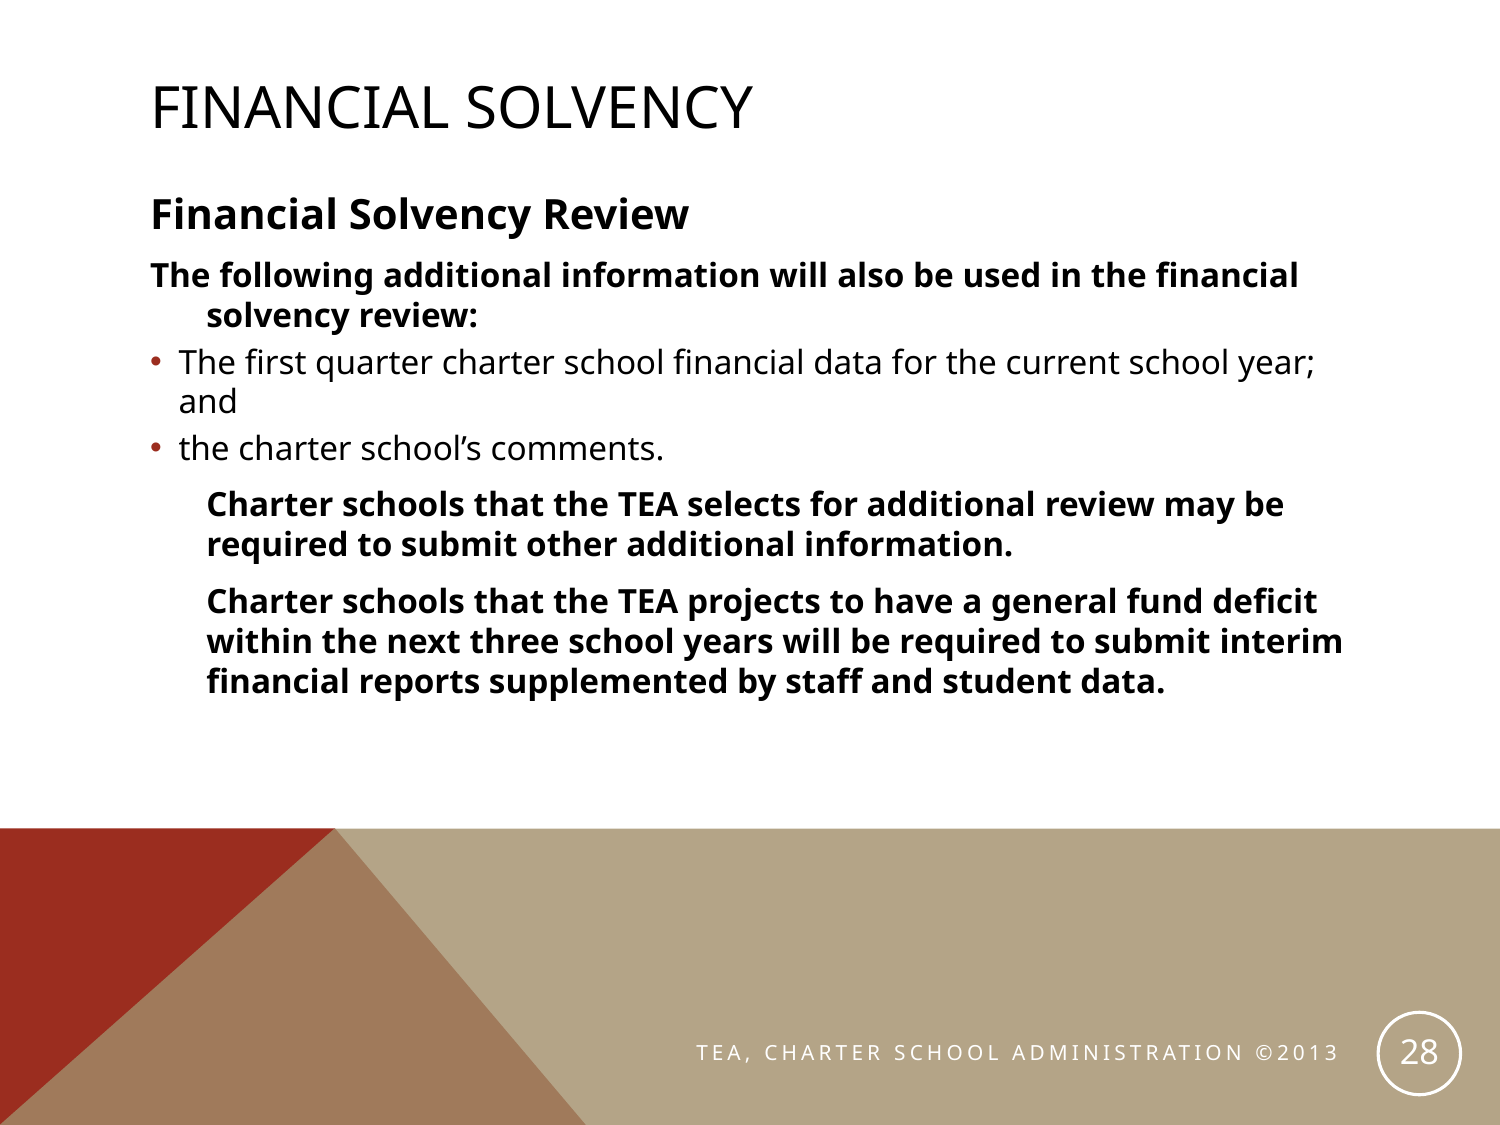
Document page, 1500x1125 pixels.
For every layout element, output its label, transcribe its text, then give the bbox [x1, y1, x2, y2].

title Financial Solvency [135, 60, 1369, 150]
footer TEA, CHARTER SCHOOL ADMINISTRATION ©2013 [577, 1031, 1352, 1076]
list Financial Solvency Review The following additional information will also be used in the financial solvency review: The first quarter charter school financial data for the current school year; and the charter school’s comments. Charter schools that the TEA selects for additional review may be required to submit other additional information. Charter schools that the TEA projects to have a general fund deficit within the next three school years will be required to submit interim financial reports supplemented by staff and student data. [135, 180, 1369, 768]
slide_number 28 [1376, 1010, 1463, 1097]
